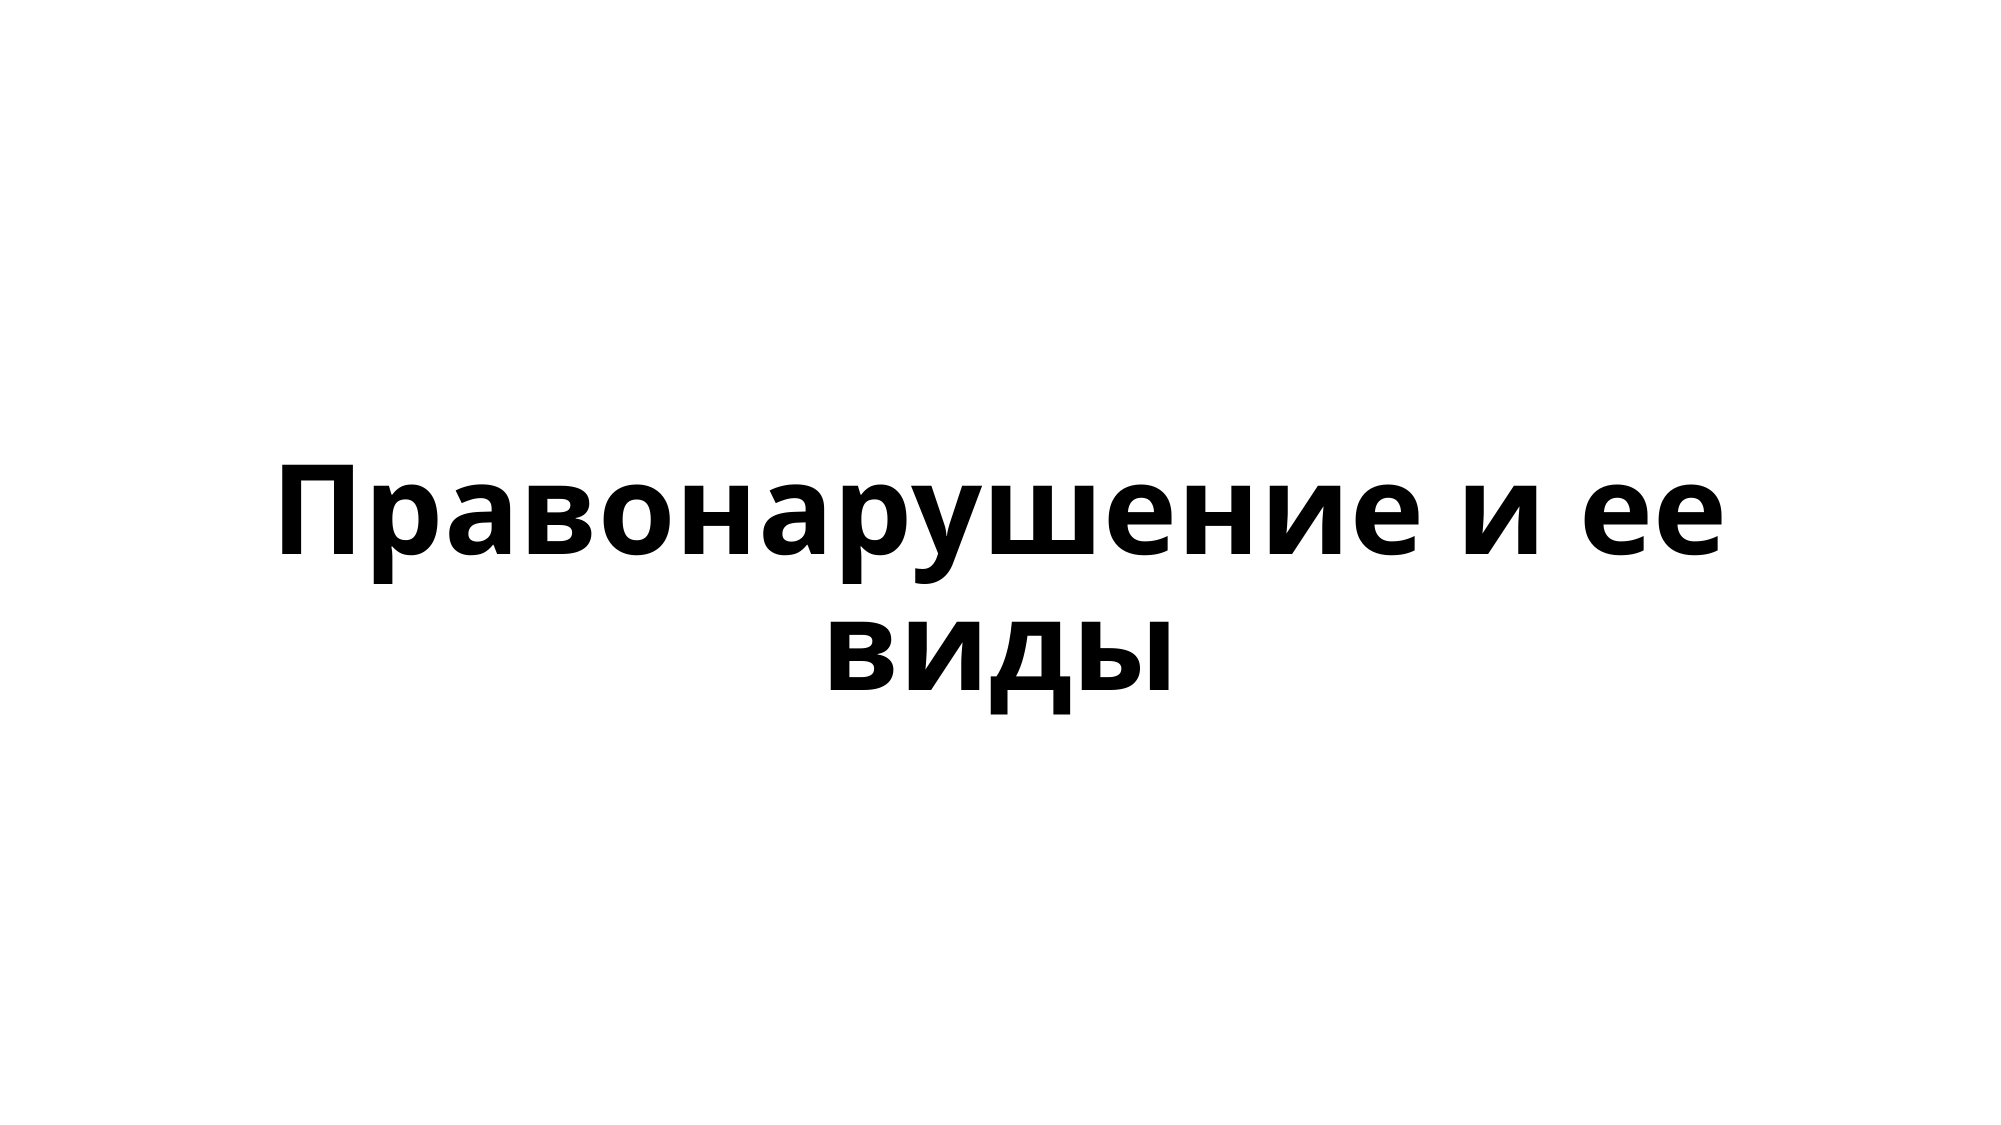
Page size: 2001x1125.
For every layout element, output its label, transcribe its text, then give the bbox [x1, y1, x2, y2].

title Правонарушение и ее виды [249, 184, 1750, 725]
